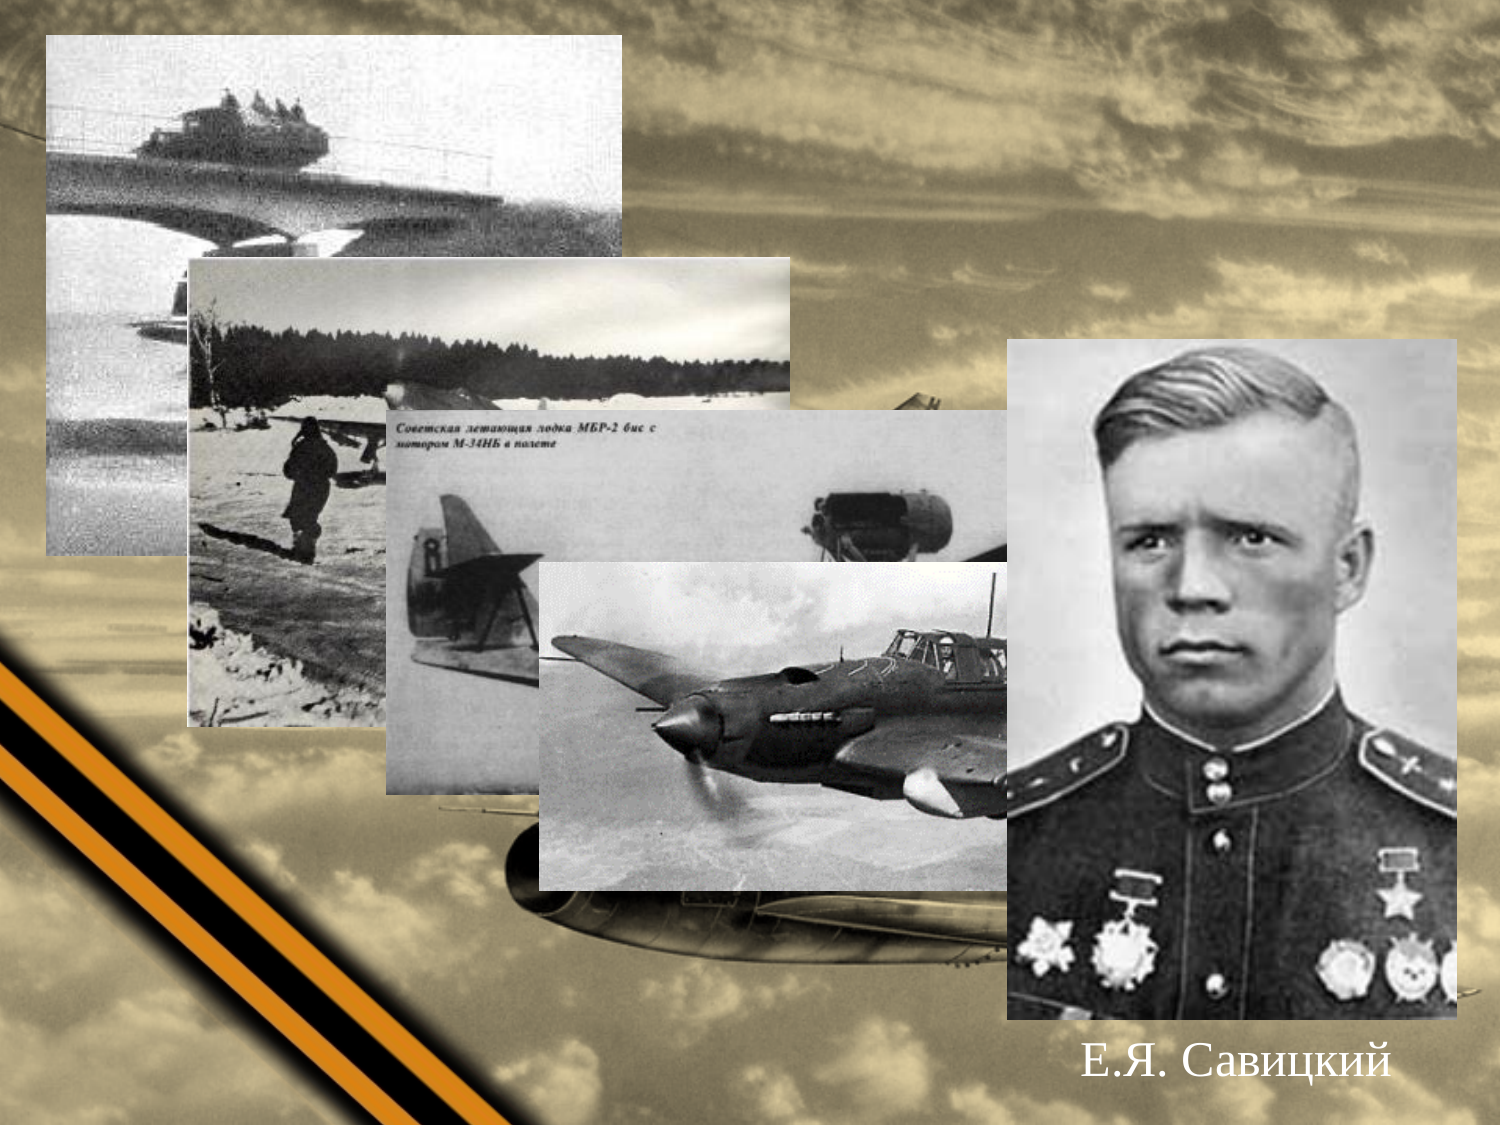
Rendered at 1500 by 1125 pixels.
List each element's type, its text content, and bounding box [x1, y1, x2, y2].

picture [0, 34, 1457, 1125]
text_box Е.Я. Савицкий [1007, 1020, 1465, 1095]
